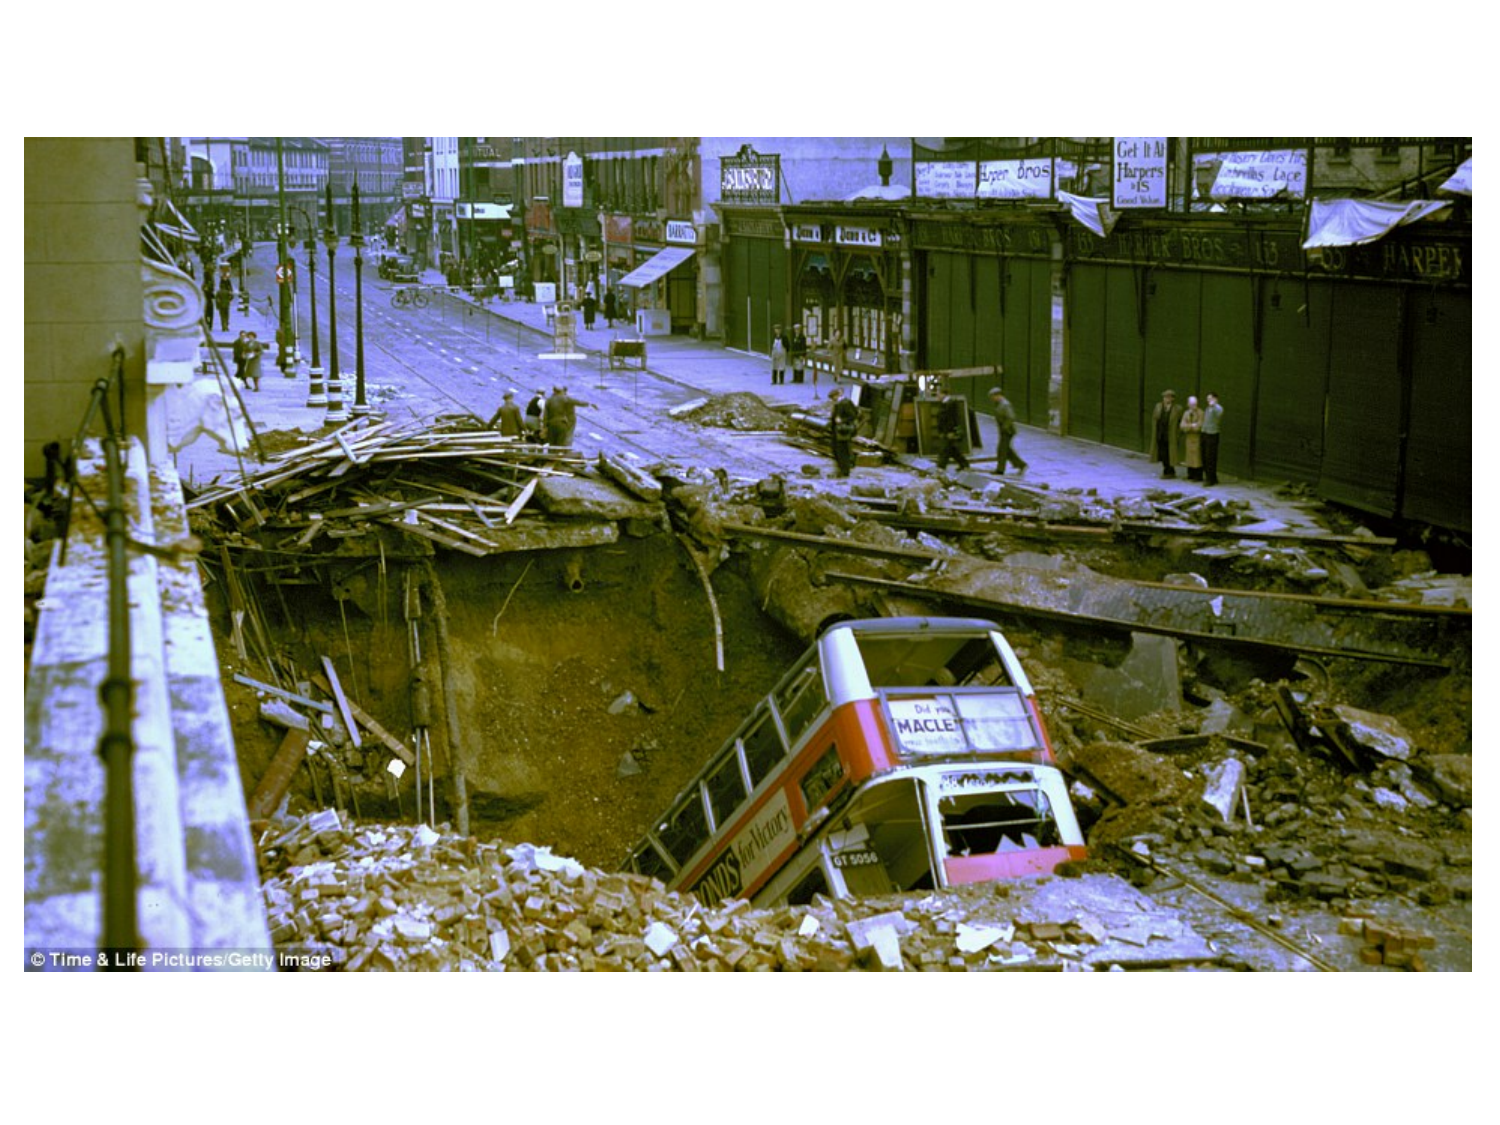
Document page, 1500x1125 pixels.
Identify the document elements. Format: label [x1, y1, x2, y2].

picture [24, 137, 1472, 973]
